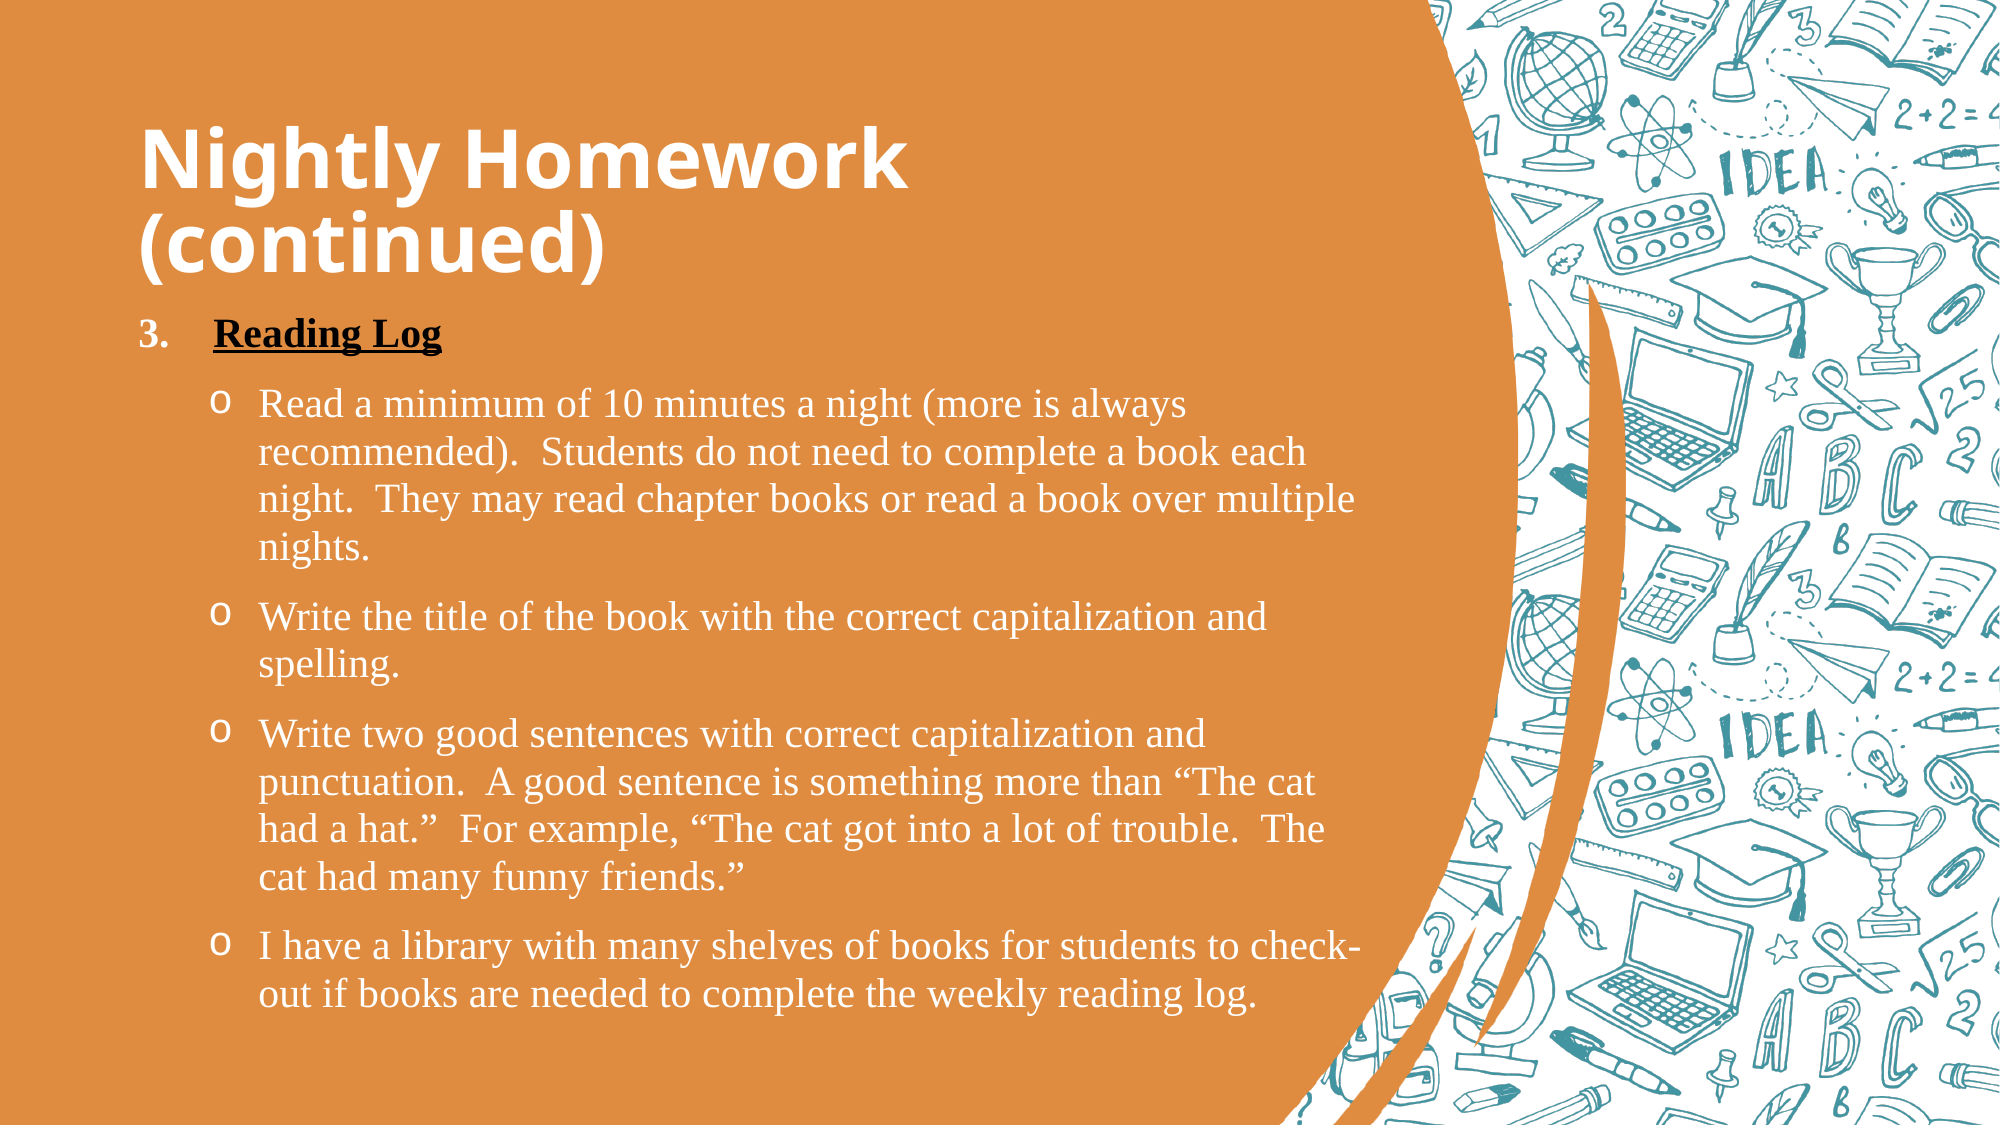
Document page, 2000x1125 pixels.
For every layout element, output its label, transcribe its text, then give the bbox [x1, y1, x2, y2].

picture [0, 0, 2000, 1125]
title Nightly Homework (continued) [118, 112, 1031, 299]
list Reading Log Read a minimum of 10 minutes a night (more is always recommended). Students do not need to complete a book each night. They may read chapter books or read a book over multiple nights. Write the title of the book with the correct capitalization and spelling. Write two good sentences with correct capitalization and punctuation. A good sentence is something more than “The cat had a hat.” For example, “The cat got into a lot of trouble. The cat had many funny friends.” I have a library with many shelves of books for students to check-out if books are needed to complete the weekly reading log. [118, 299, 1388, 1034]
